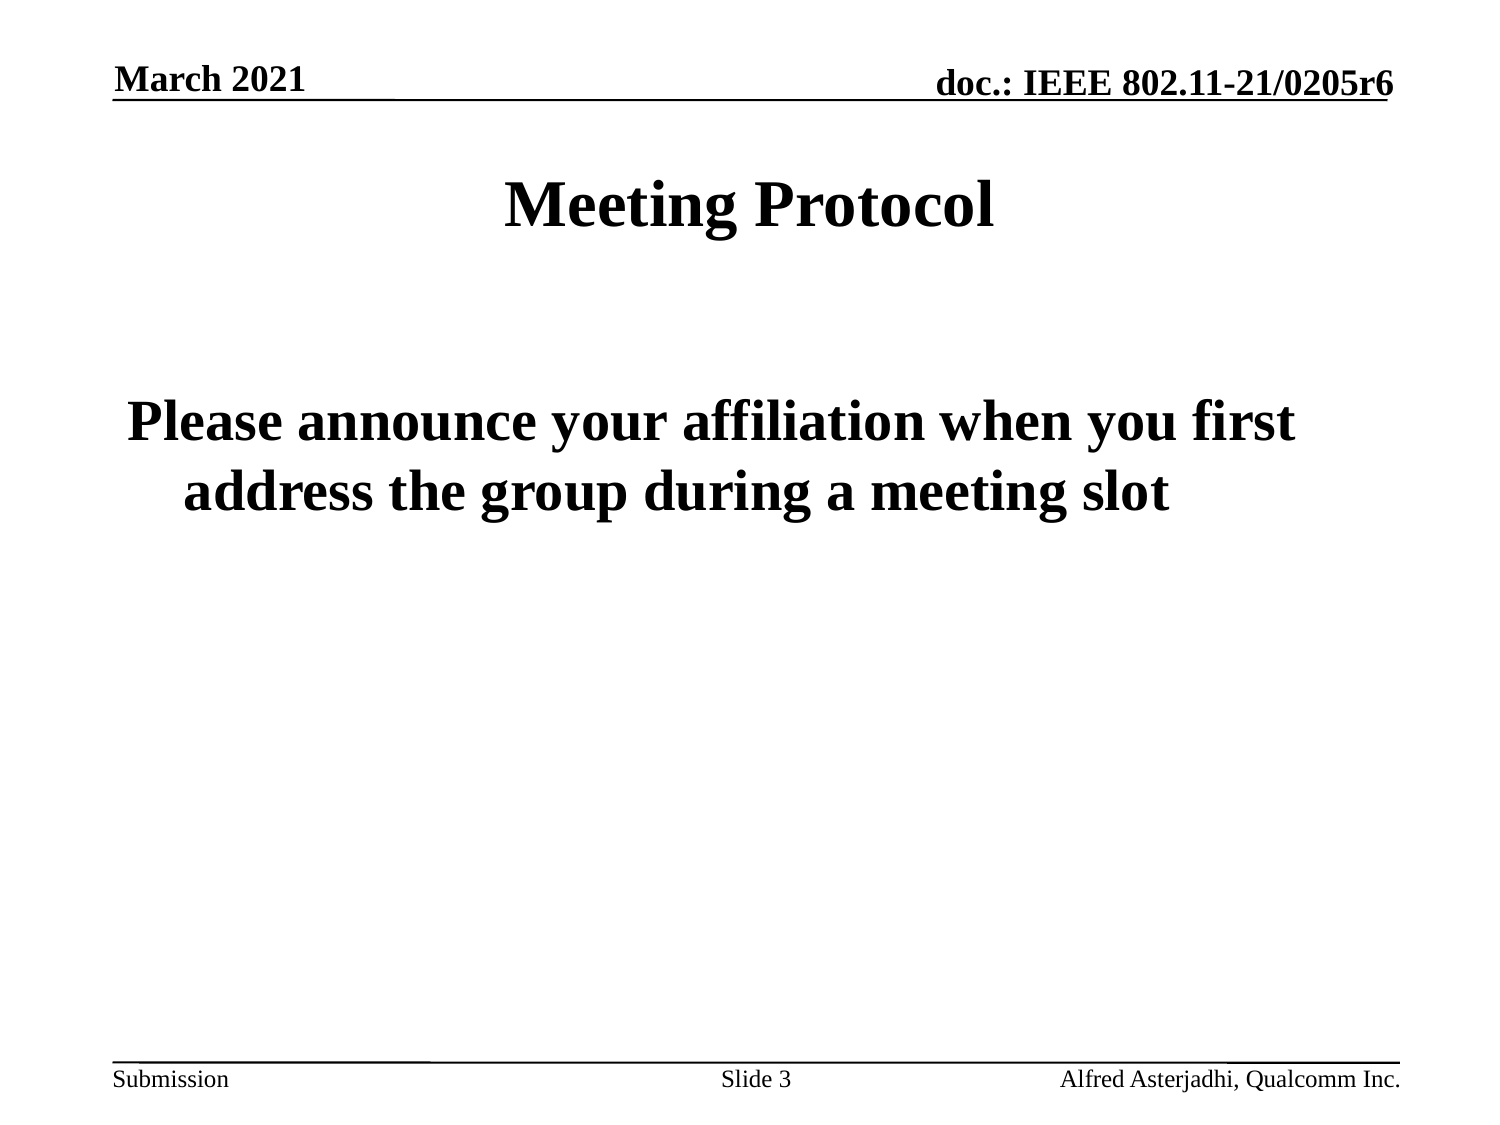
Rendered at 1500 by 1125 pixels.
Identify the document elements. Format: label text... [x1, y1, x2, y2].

footer Alfred Asterjadhi, Qualcomm Inc. [878, 1061, 1402, 1093]
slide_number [114, 54, 493, 100]
slide_number Slide 3 [712, 1061, 800, 1123]
title Meeting Protocol [112, 112, 1388, 288]
list Please announce your affiliation when you first address the group during a meeting slot [112, 374, 1388, 513]
